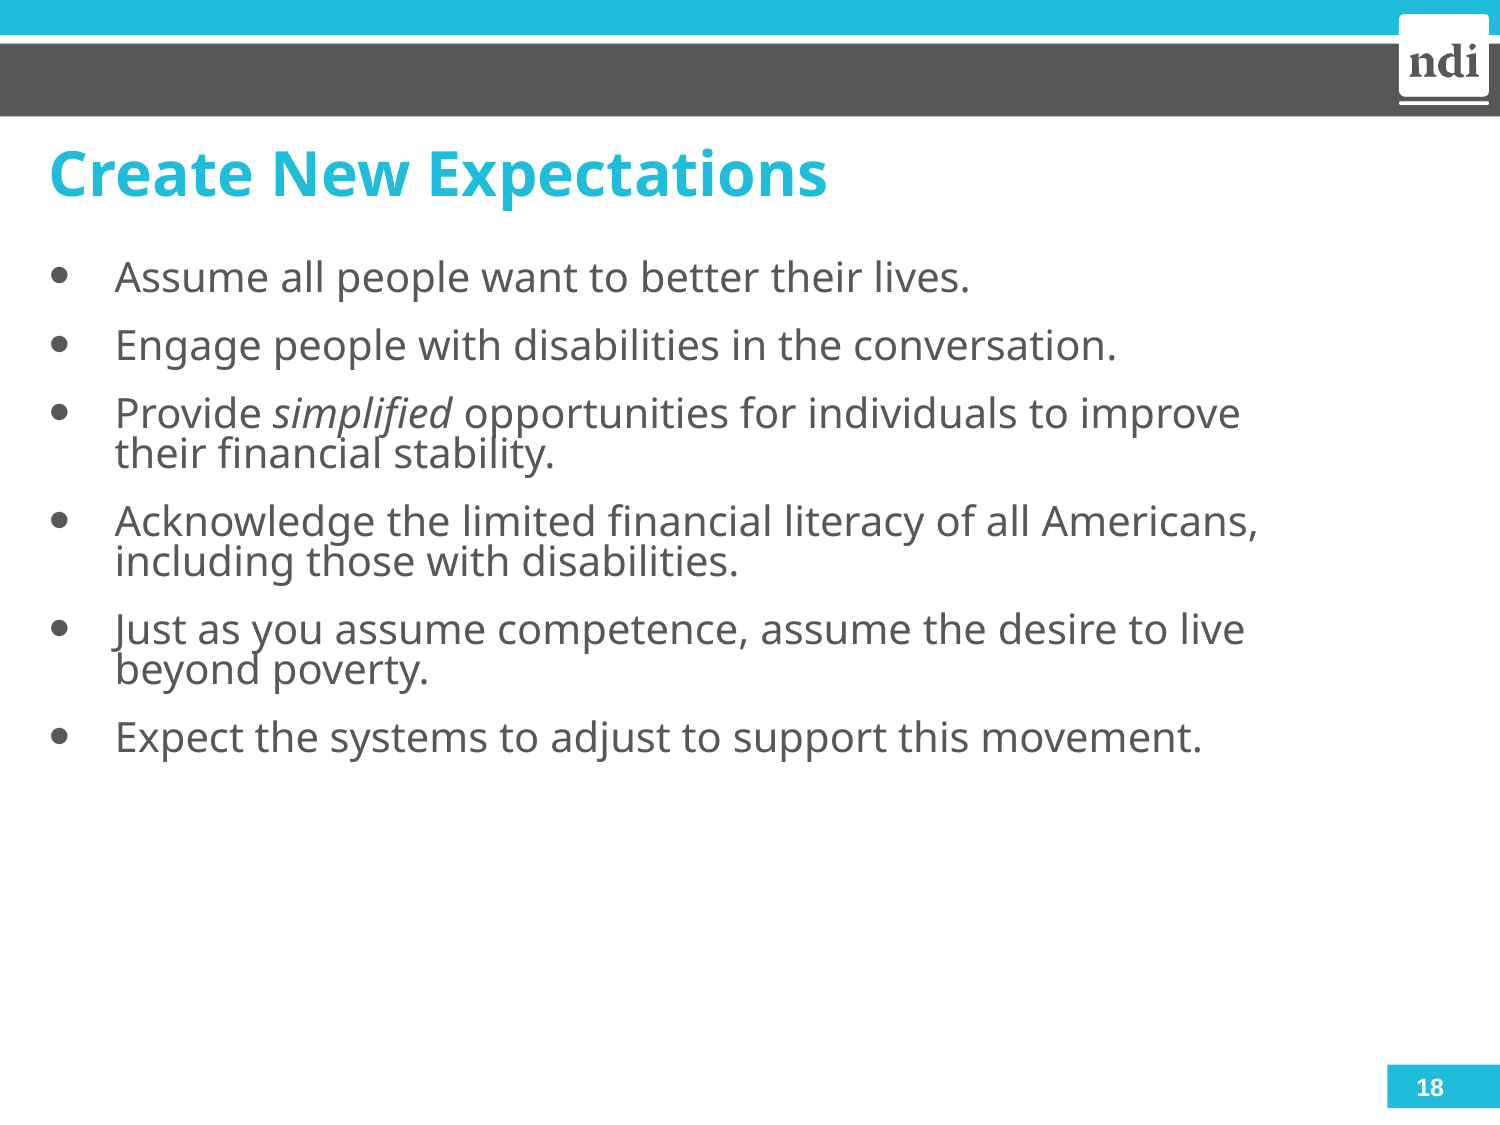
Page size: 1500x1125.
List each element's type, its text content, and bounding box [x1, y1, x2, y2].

picture [1387, 8, 1500, 110]
title Create New Expectations [37, 136, 1460, 230]
list Assume all people want to better their lives. Engage people with disabilities in the conversation. Provide simplified opportunities for individuals to improve their financial stability. Acknowledge the limited financial literacy of all Americans, including those with disabilities. Just as you assume competence, assume the desire to live beyond poverty. Expect the systems to adjust to support this movement. [37, 254, 1347, 787]
slide_number 18 [1387, 1064, 1460, 1109]
